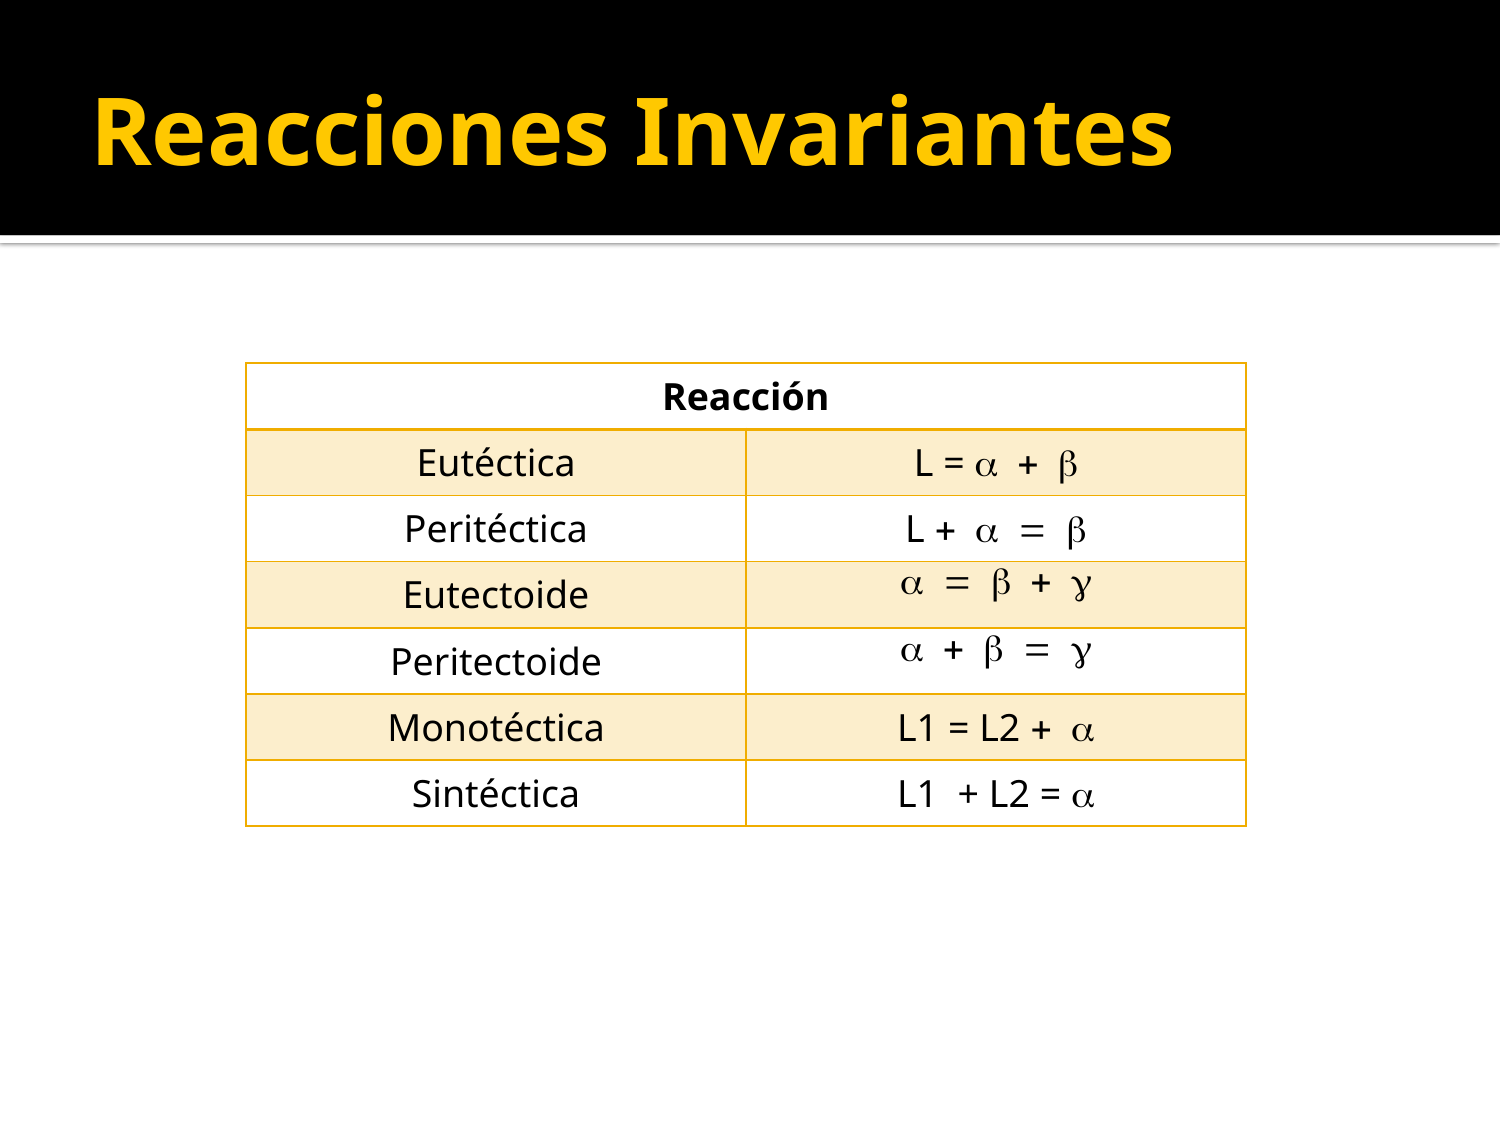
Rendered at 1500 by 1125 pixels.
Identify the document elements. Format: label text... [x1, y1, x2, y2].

table_header Reacción [247, 364, 1245, 428]
title Reacciones Invariantes [75, 25, 1425, 231]
table_cell Eutectoide [247, 562, 745, 627]
table_cell L1 = L2 + a [747, 695, 1245, 759]
table_cell Peritectoide [247, 629, 745, 693]
table_cell Monotéctica [247, 695, 745, 759]
table_cell Peritéctica [247, 496, 745, 561]
table_cell L1 + L2 = a [747, 761, 1245, 825]
table_cell Sintéctica [247, 761, 745, 825]
table_cell Eutéctica [247, 431, 745, 495]
table_cell a + b = g [747, 629, 1245, 693]
table_cell L = a + b [747, 431, 1245, 495]
table_cell L + a = b [747, 496, 1245, 561]
table_cell a = b + g [747, 562, 1245, 627]
